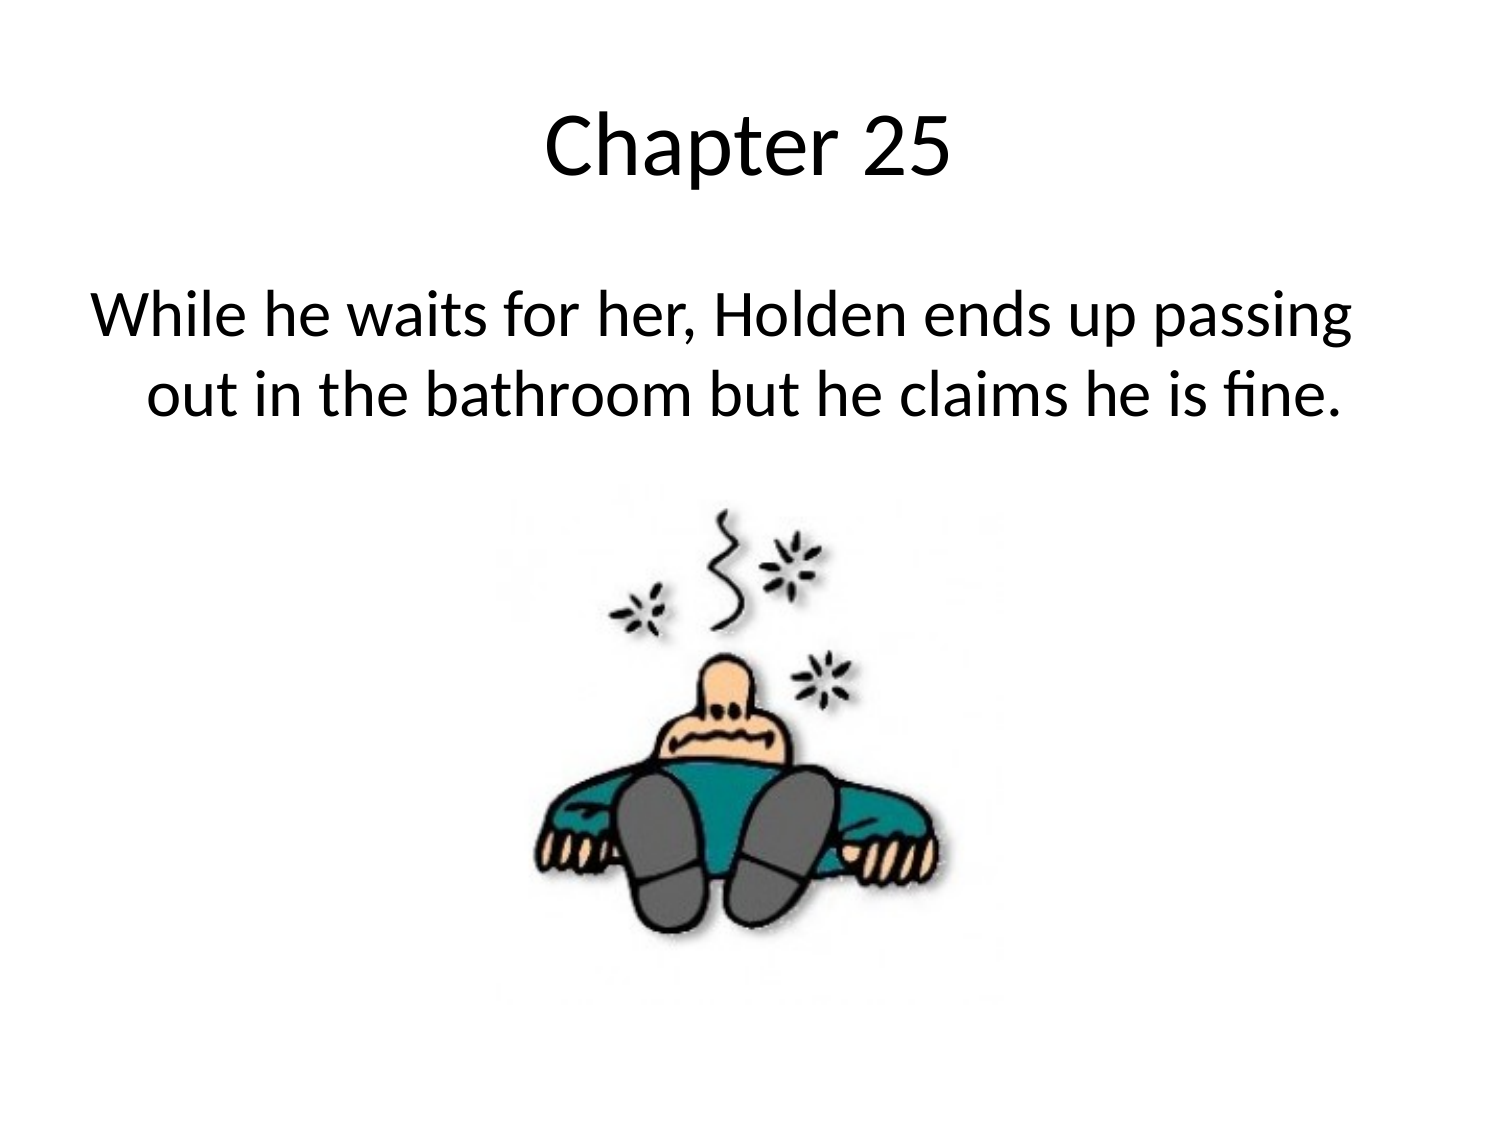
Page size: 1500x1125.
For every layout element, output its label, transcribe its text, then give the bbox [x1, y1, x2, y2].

list While he waits for her, Holden ends up passing out in the bathroom but he claims he is fine. [75, 262, 1425, 1005]
picture [496, 483, 1004, 1006]
title Chapter 25 [75, 45, 1425, 233]
